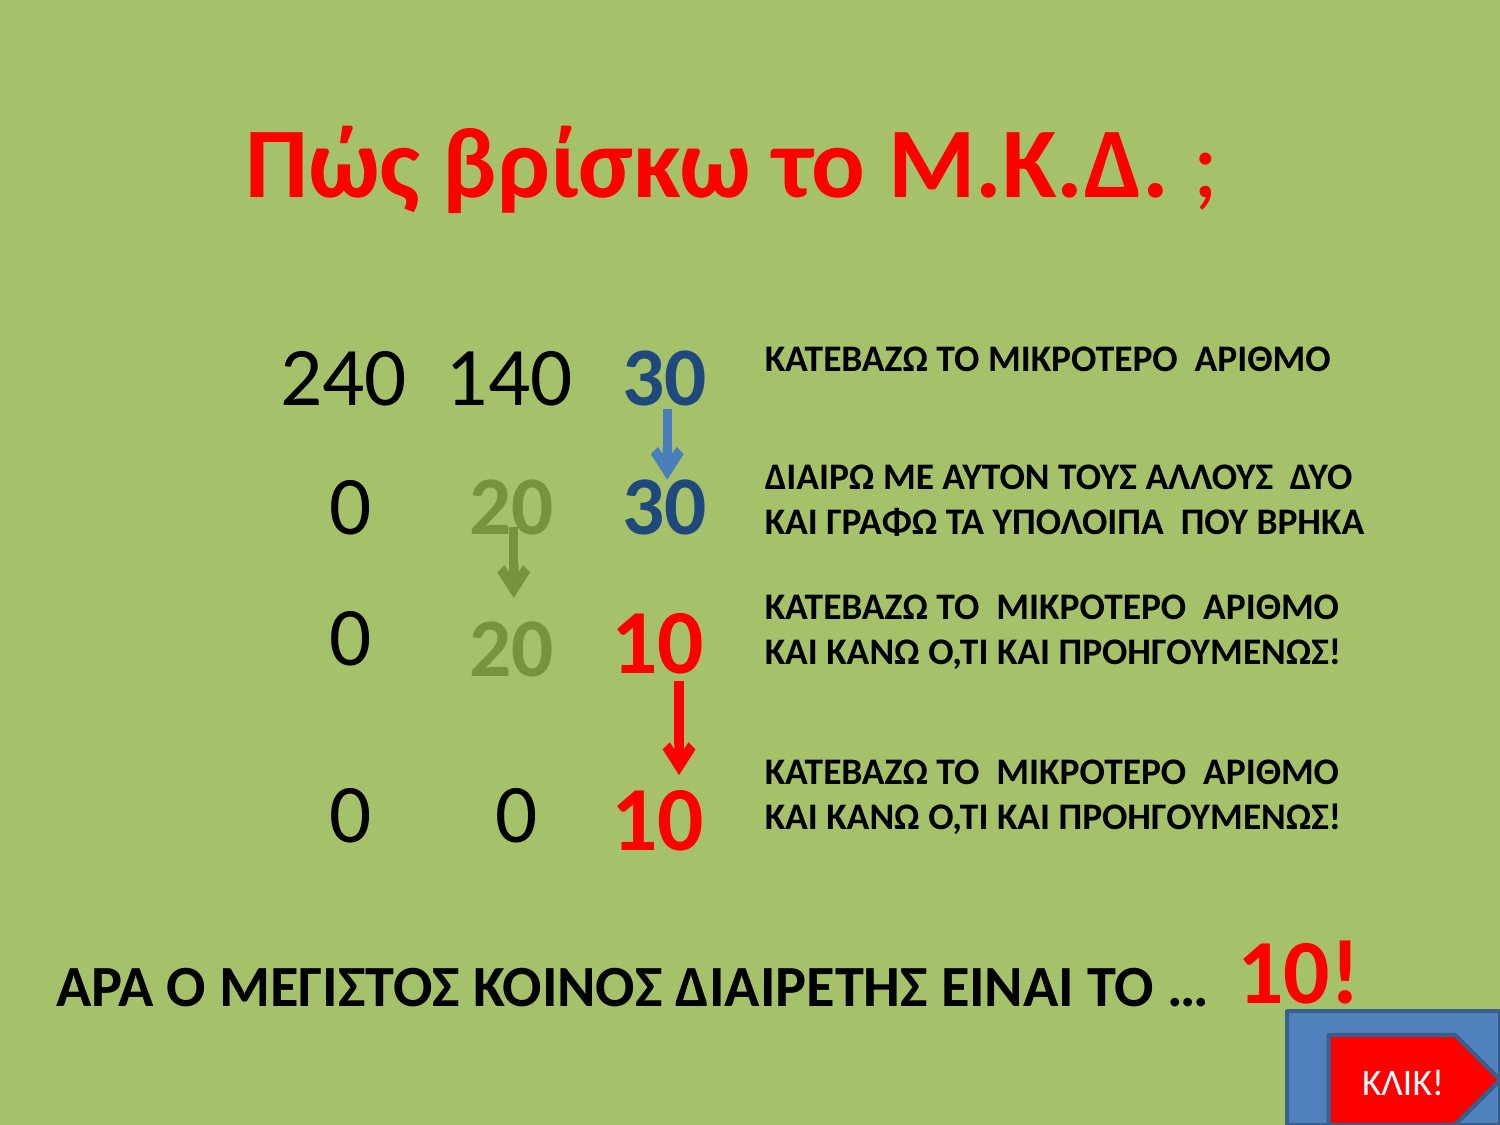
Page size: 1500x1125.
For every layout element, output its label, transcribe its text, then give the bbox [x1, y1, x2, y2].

text_box 20 [454, 586, 573, 701]
text_box 0 [277, 444, 396, 560]
text_box 30 [608, 444, 727, 560]
text_box ΚΑΤΕΒΑΖΩ ΤΟ ΜΙΚΡΟΤΕΡΟ ΑΡΙΘΜΟ [750, 326, 1412, 386]
text_box 0 [277, 751, 396, 867]
text_box 0 [442, 751, 561, 867]
text_box ΔΙΑΙΡΩ ΜΕ ΑΥΤΟΝ ΤΟΥΣ ΑΛΛΟΥΣ ΔΥΟ ΚΑΙ ΓΡΑΦΩ ΤΑ ΥΠΟΛΟΙΠΑ ΠΟΥ ΒΡΗΚΑ [750, 444, 1436, 550]
text_box 30 [608, 314, 727, 430]
text_box ΚΑΤΕΒΑΖΩ ΤΟ ΜΙΚΡΟΤΕΡΟ ΑΡΙΘΜΟ ΚΑΙ ΚΑΝΩ Ο,ΤΙ ΚΑΙ ΠΡΟΗΓΟΥΜΕΝΩΣ! [750, 739, 1412, 845]
text_box ΚΛΙΚ! [1326, 1032, 1500, 1125]
text_box [1285, 1009, 1500, 1125]
text_box 240 [265, 314, 430, 430]
text_box 10 [596, 574, 750, 699]
text_box ΚΑΤΕΒΑΖΩ ΤΟ ΜΙΚΡΟΤΕΡΟ ΑΡΙΘΜΟ ΚΑΙ ΚΑΝΩ Ο,ΤΙ ΚΑΙ ΠΡΟΗΓΟΥΜΕΝΩΣ! [750, 574, 1412, 679]
text_box 10! [1222, 905, 1412, 1030]
text_box 0 [277, 574, 396, 689]
text_box 140 [430, 314, 608, 430]
text_box ΑΡΑ Ο ΜΕΓΙΣΤΟΣ ΚΟΙΝΟΣ ΔΙΑΙΡΕΤΗΣ ΕΙΝΑΙ ΤΟ … [41, 940, 1222, 1026]
text_box Πώς βρίσκω το Μ.Κ.Δ. ; [230, 89, 1346, 244]
text_box 10 [596, 751, 750, 877]
text_box 20 [454, 444, 573, 560]
